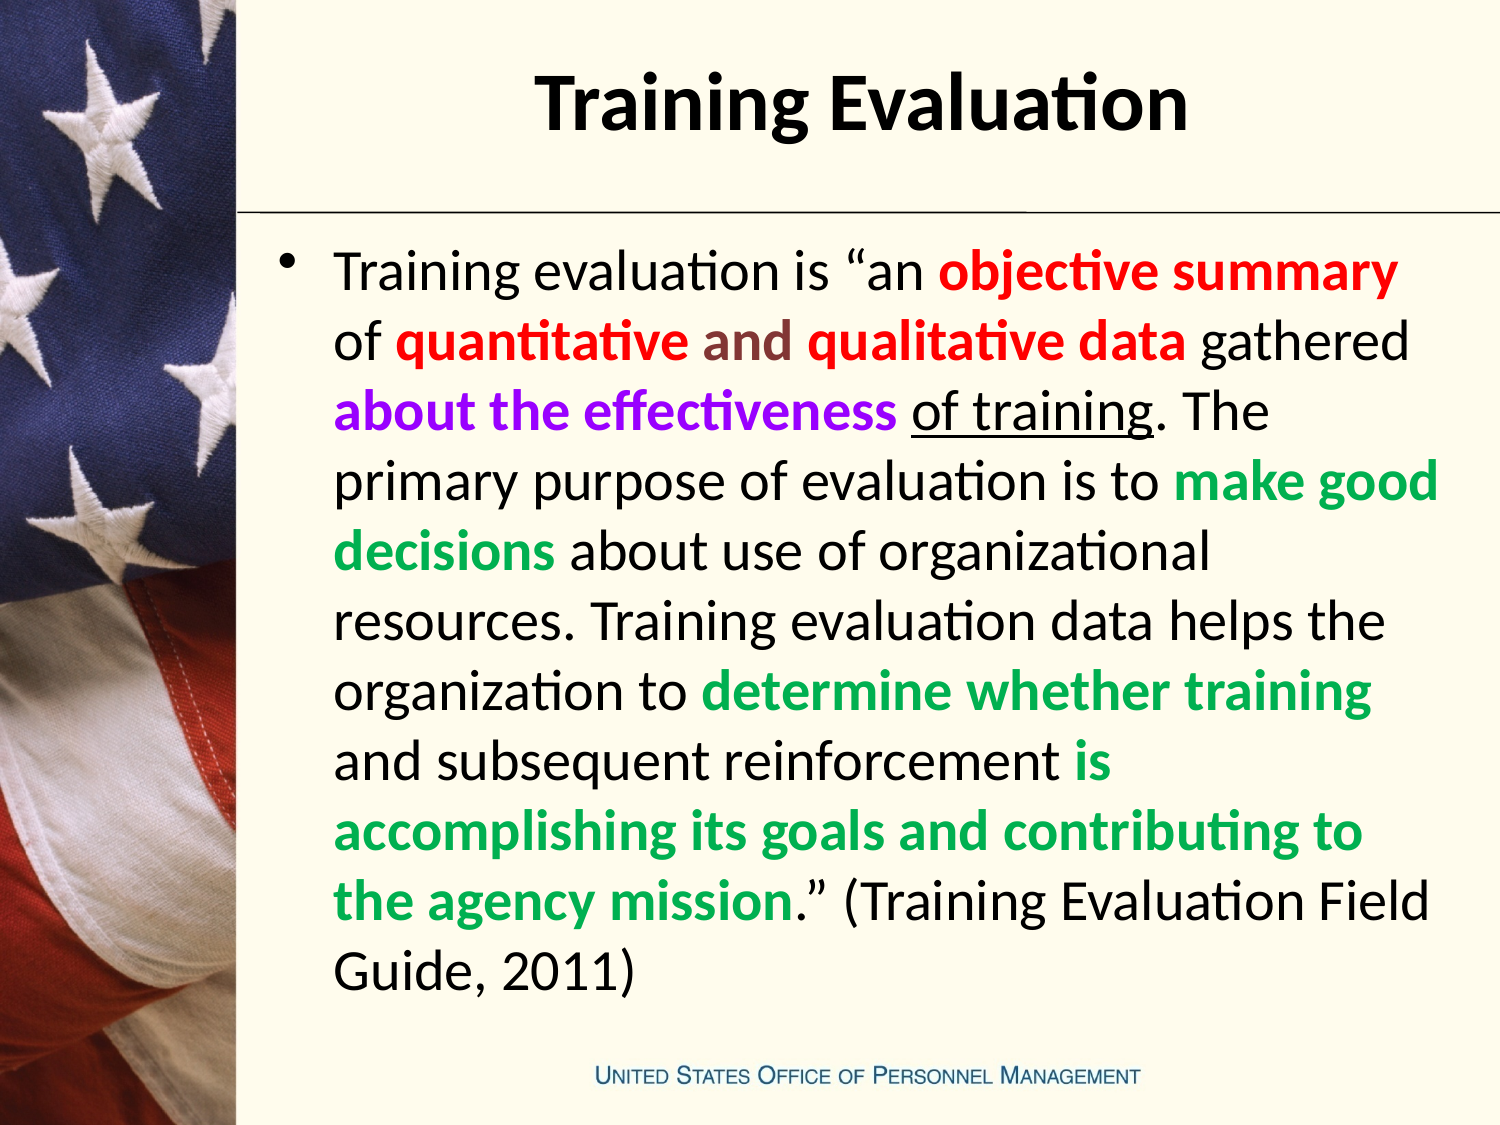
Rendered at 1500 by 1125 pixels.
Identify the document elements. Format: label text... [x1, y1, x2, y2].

picture [0, 0, 1500, 1125]
list Training evaluation is “an objective summary of quantitative and qualitative data gathered about the effectiveness of training. The primary purpose of evaluation is to make good decisions about use of organizational resources. Training evaluation data helps the organization to determine whether training and subsequent reinforcement is accomplishing its goals and contributing to the agency mission.” (Training Evaluation Field Guide, 2011) [262, 224, 1463, 1038]
title Training Evaluation [262, 0, 1463, 196]
